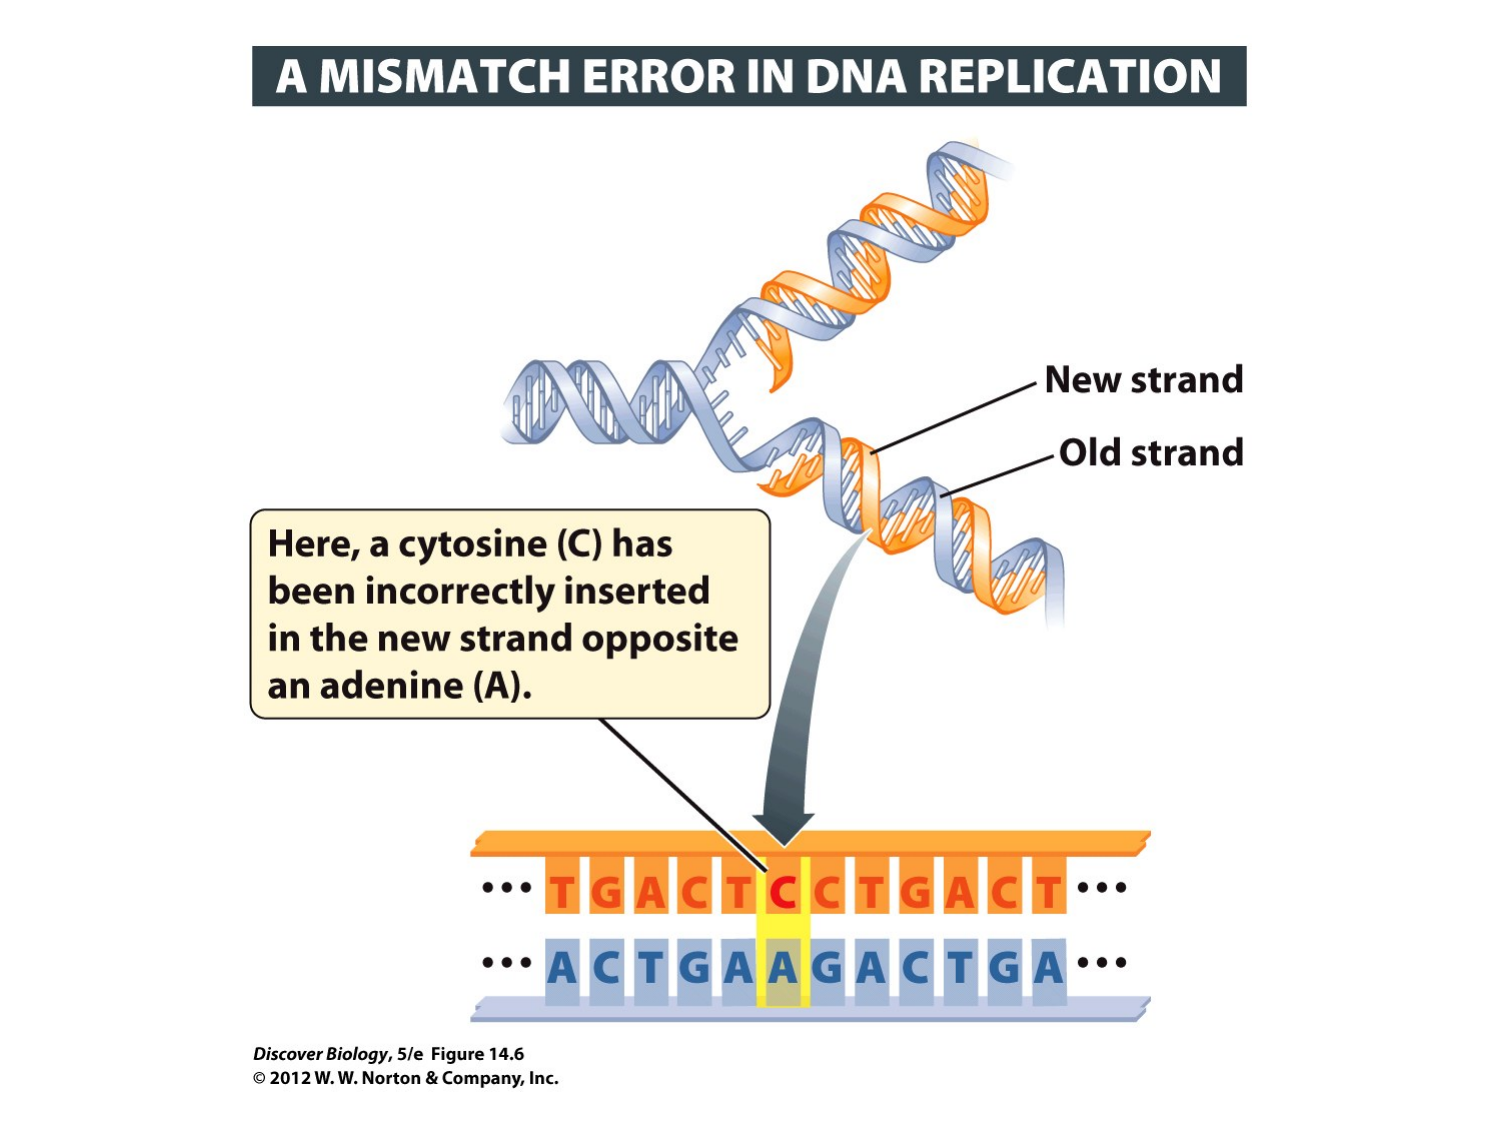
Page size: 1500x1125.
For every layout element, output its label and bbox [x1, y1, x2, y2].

picture [243, 35, 1259, 1092]
